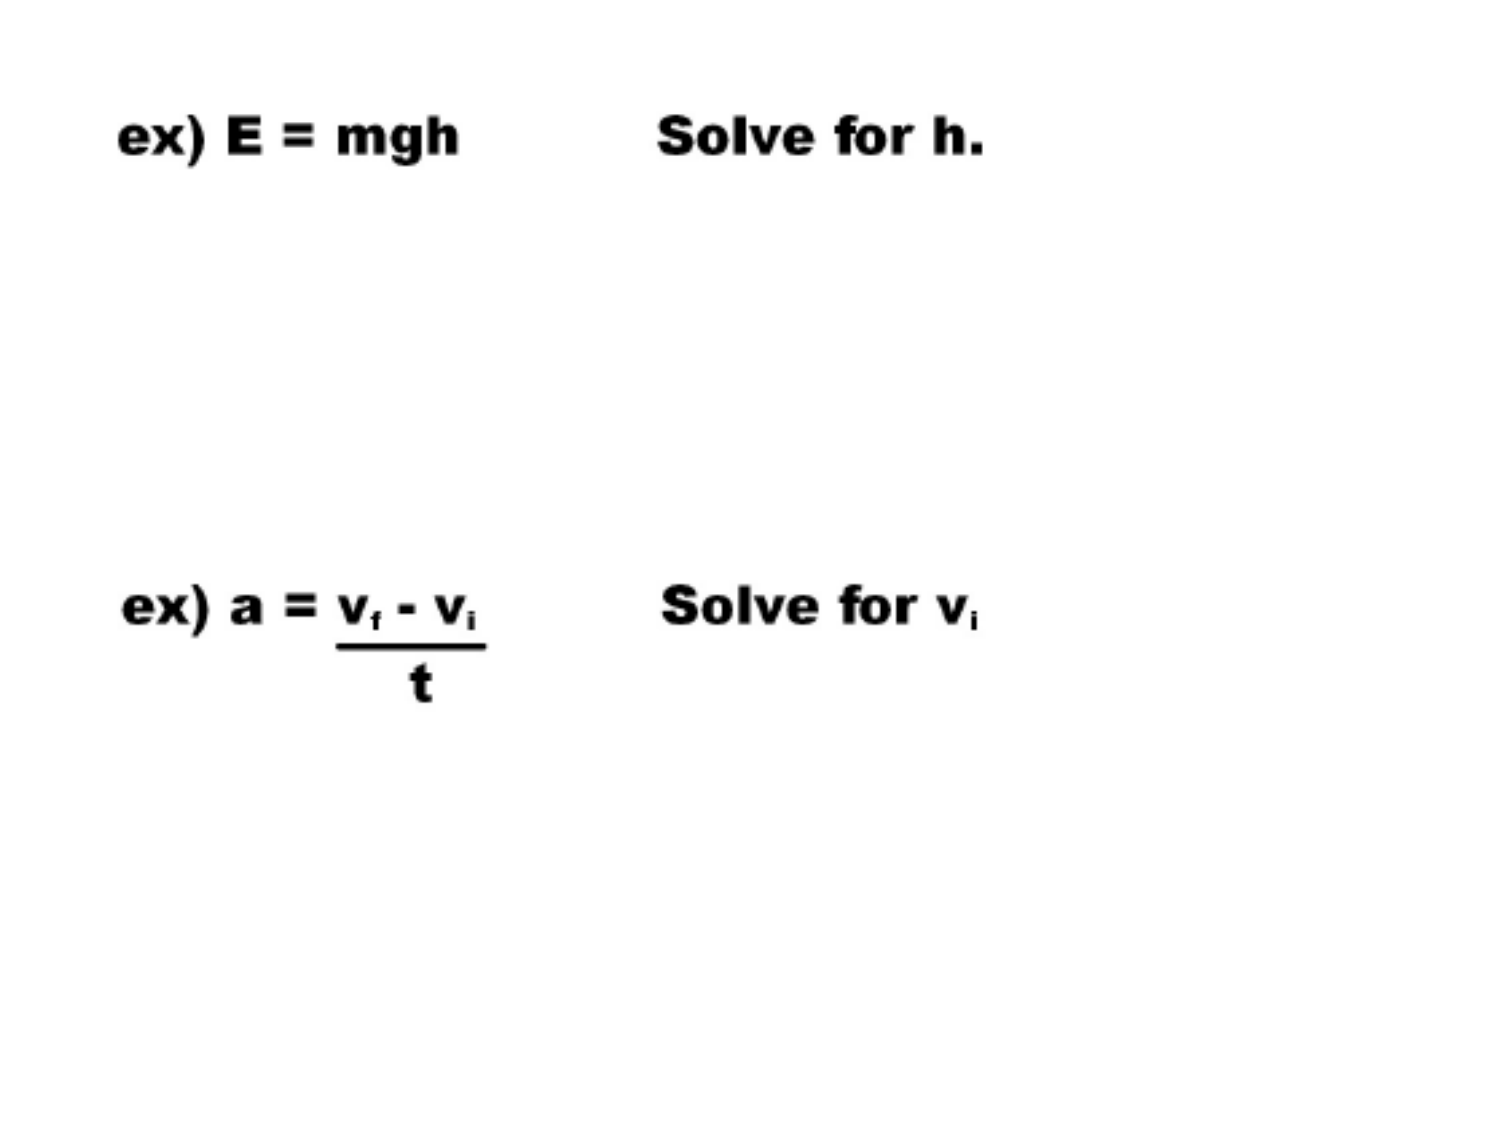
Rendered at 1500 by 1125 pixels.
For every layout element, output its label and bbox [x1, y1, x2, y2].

picture [87, 62, 1051, 723]
